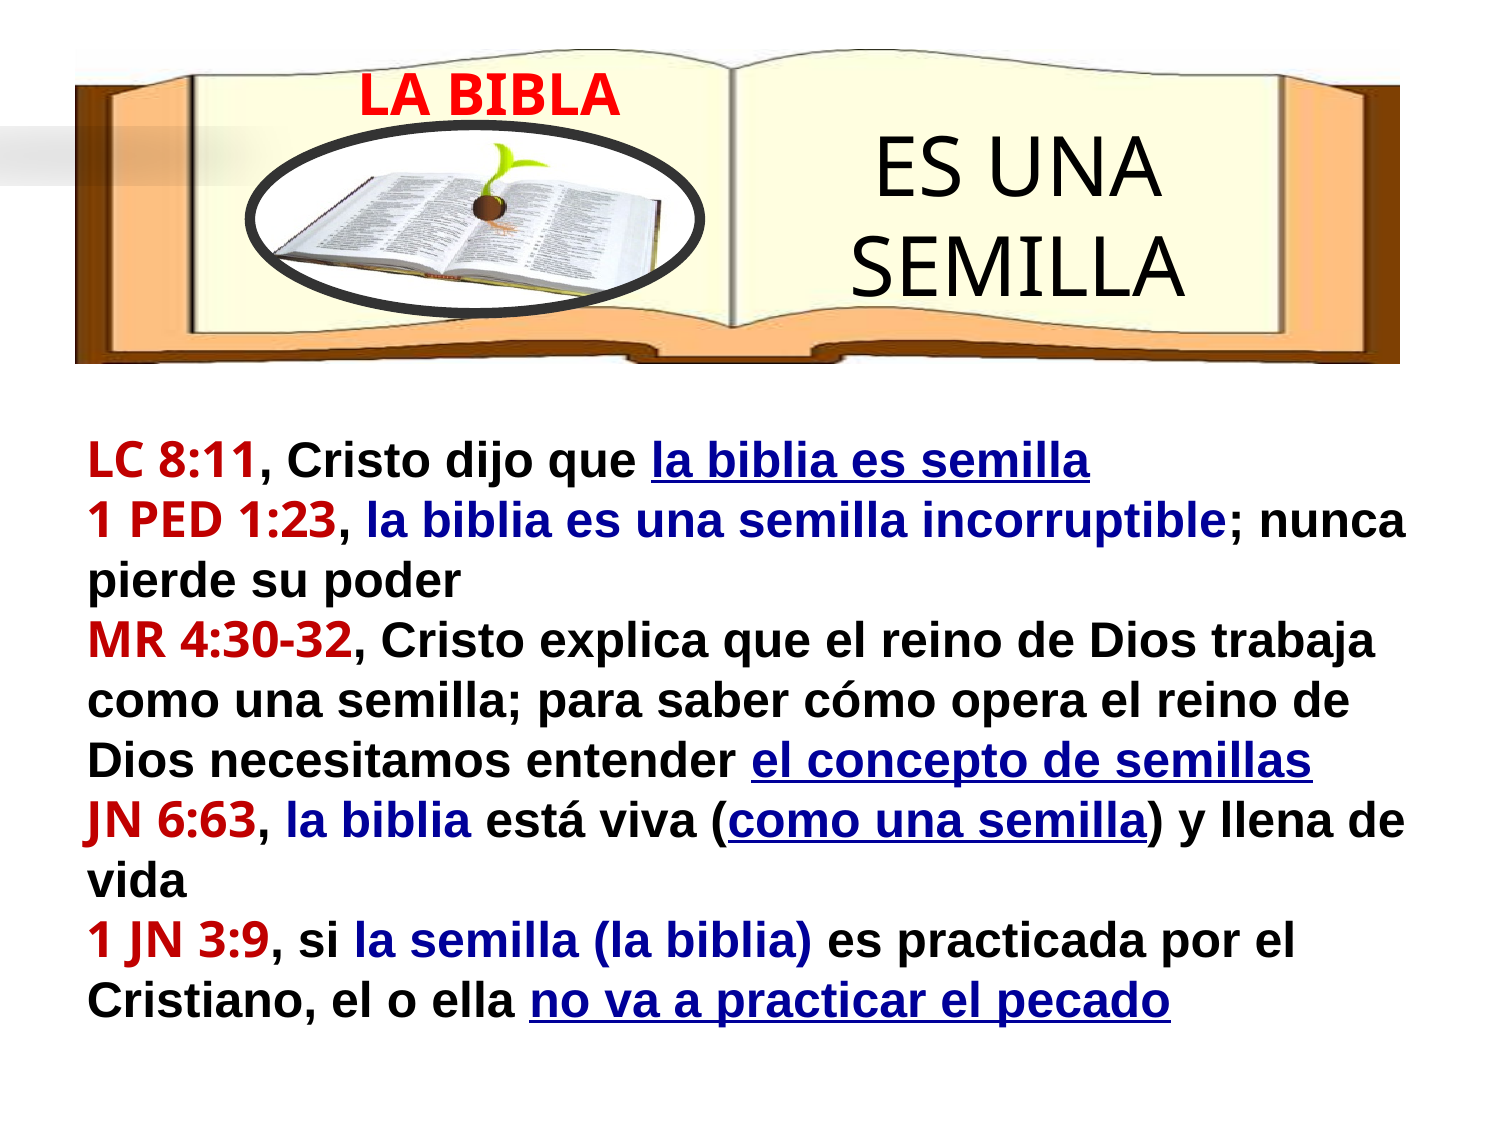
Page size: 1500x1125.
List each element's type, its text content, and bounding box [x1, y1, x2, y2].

picture [74, 49, 1401, 364]
text_box LC 8:11, Cristo dijo que la biblia es semilla 1 PED 1:23, la biblia es una semilla incorruptible; nunca pierde su poder MR 4:30-32, Cristo explica que el reino de Dios trabaja como una semilla; para saber cómo opera el reino de Dios necesitamos entender el concepto de semillas JN 6:63, la biblia está viva (como una semilla) y llena de vida 1 JN 3:9, si la semilla (la biblia) es practicada por el Cristiano, el o ella no va a practicar el pecado [72, 419, 1435, 1080]
